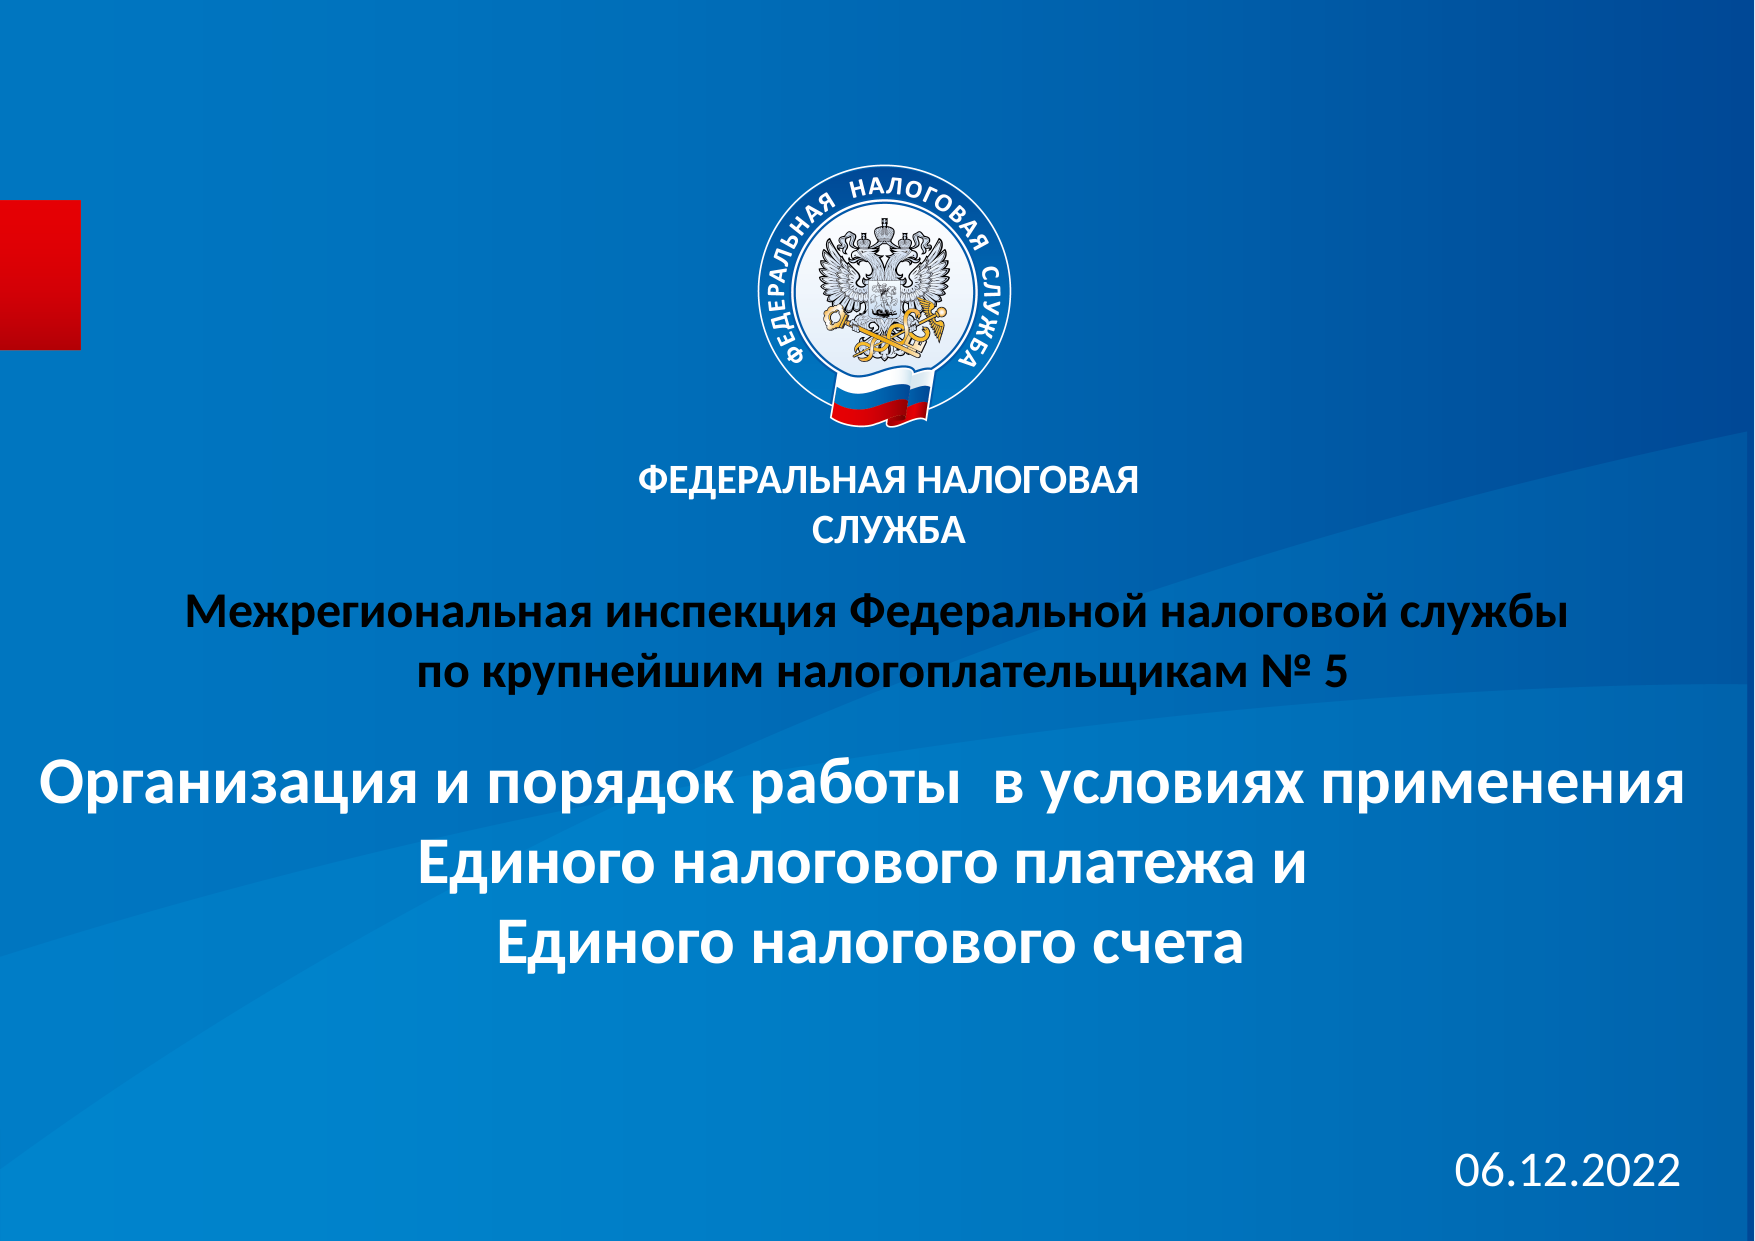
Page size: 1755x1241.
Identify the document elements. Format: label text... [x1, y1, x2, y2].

text_box Межрегиональная инспекция Федеральной налоговой службы по крупнейшим налогоплательщикам № 5 [132, 561, 1634, 715]
title Организация и порядок работы в условиях применения Единого налогового платежа и Единого налогового счета [14, 714, 1728, 999]
subtitle 06.12.2022 [1408, 1128, 1728, 1211]
text_box ФЕДЕРАЛЬНАЯ НАЛОГОВАЯ СЛУЖБА [546, 419, 1232, 561]
picture [0, 0, 1755, 1241]
